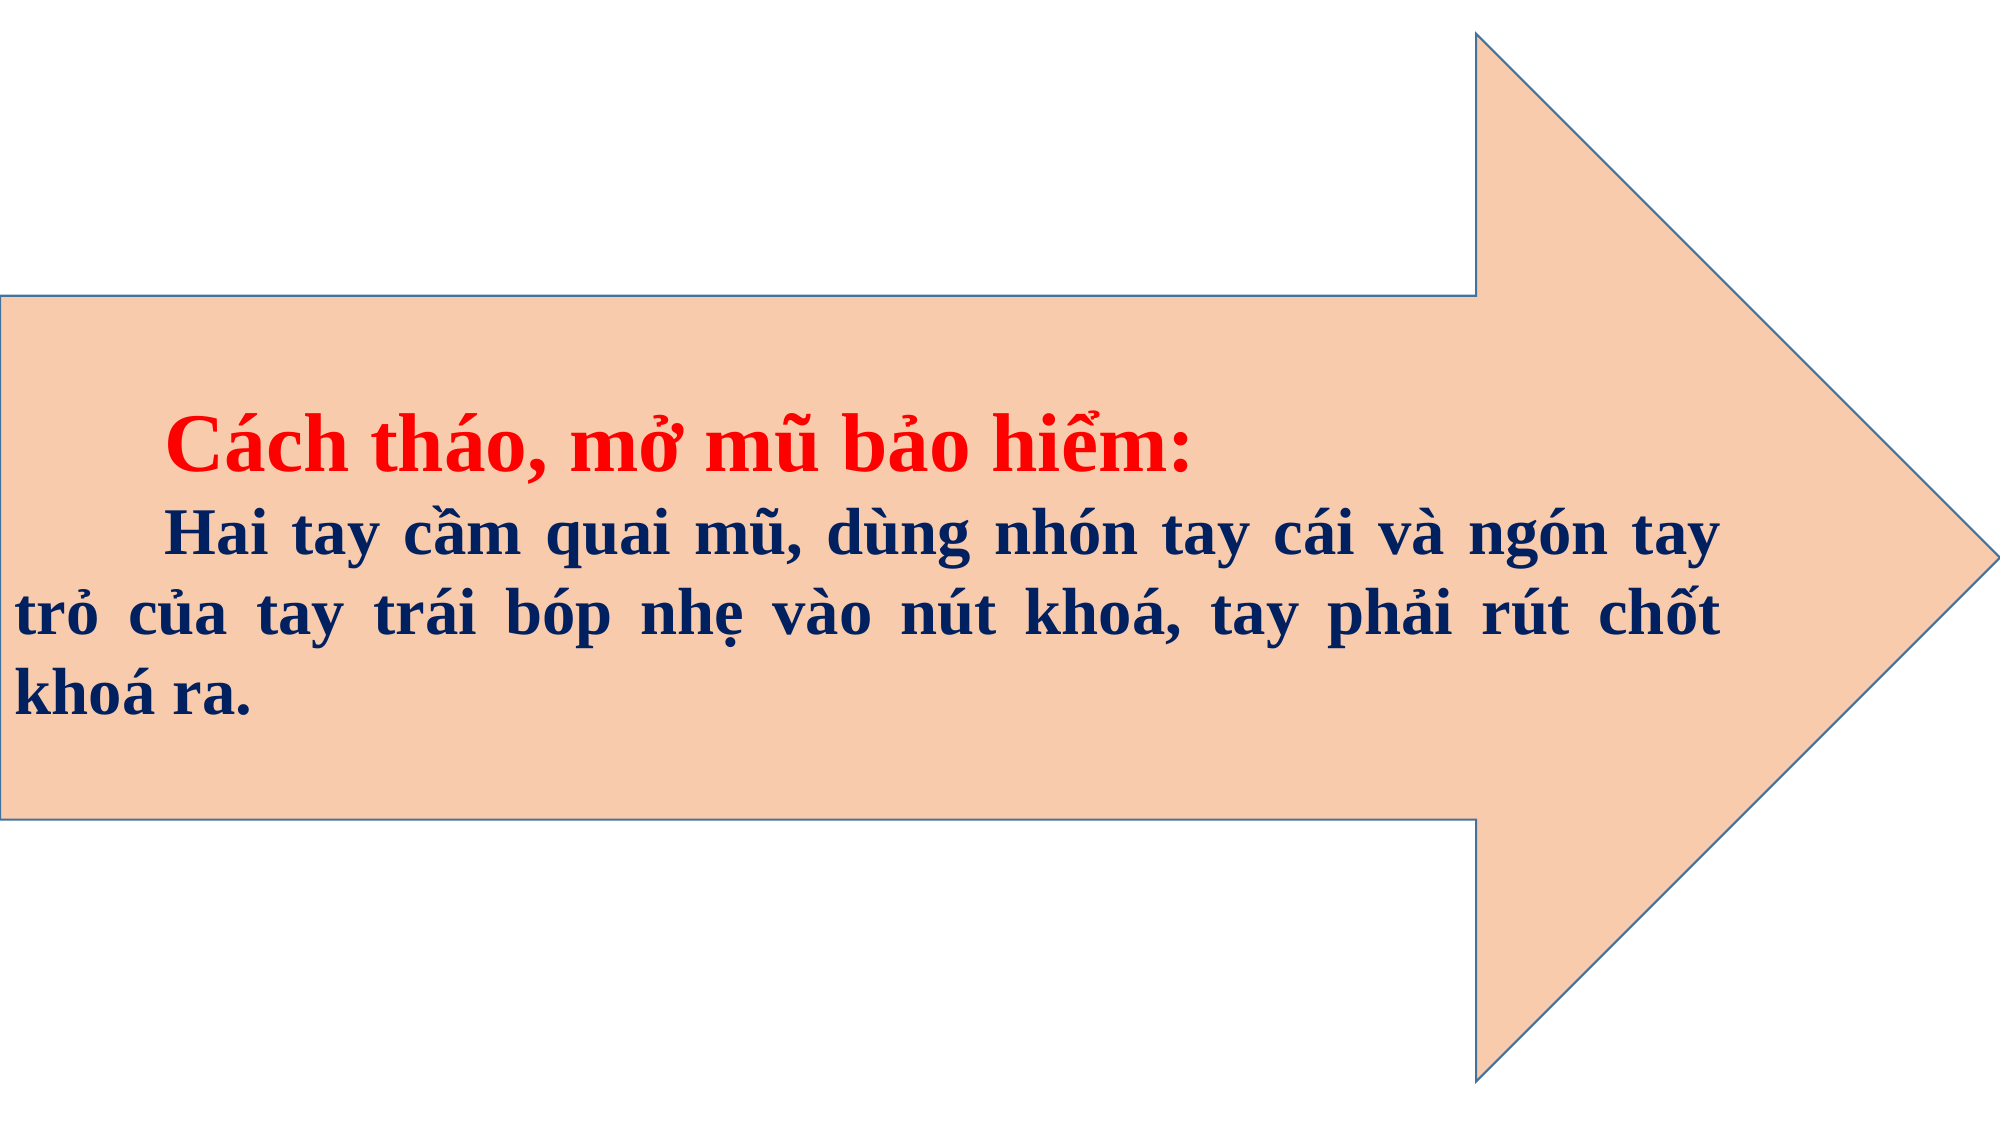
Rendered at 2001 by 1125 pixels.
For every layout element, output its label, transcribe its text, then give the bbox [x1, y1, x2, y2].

text_box Cách tháo, mở mũ bảo hiểm: Hai tay cầm quai mũ, dùng nhón tay cái và ngón tay trỏ của tay trái bóp nhẹ vào nút khoá, tay phải rút chốt khoá ra. [0, 31, 2000, 1084]
